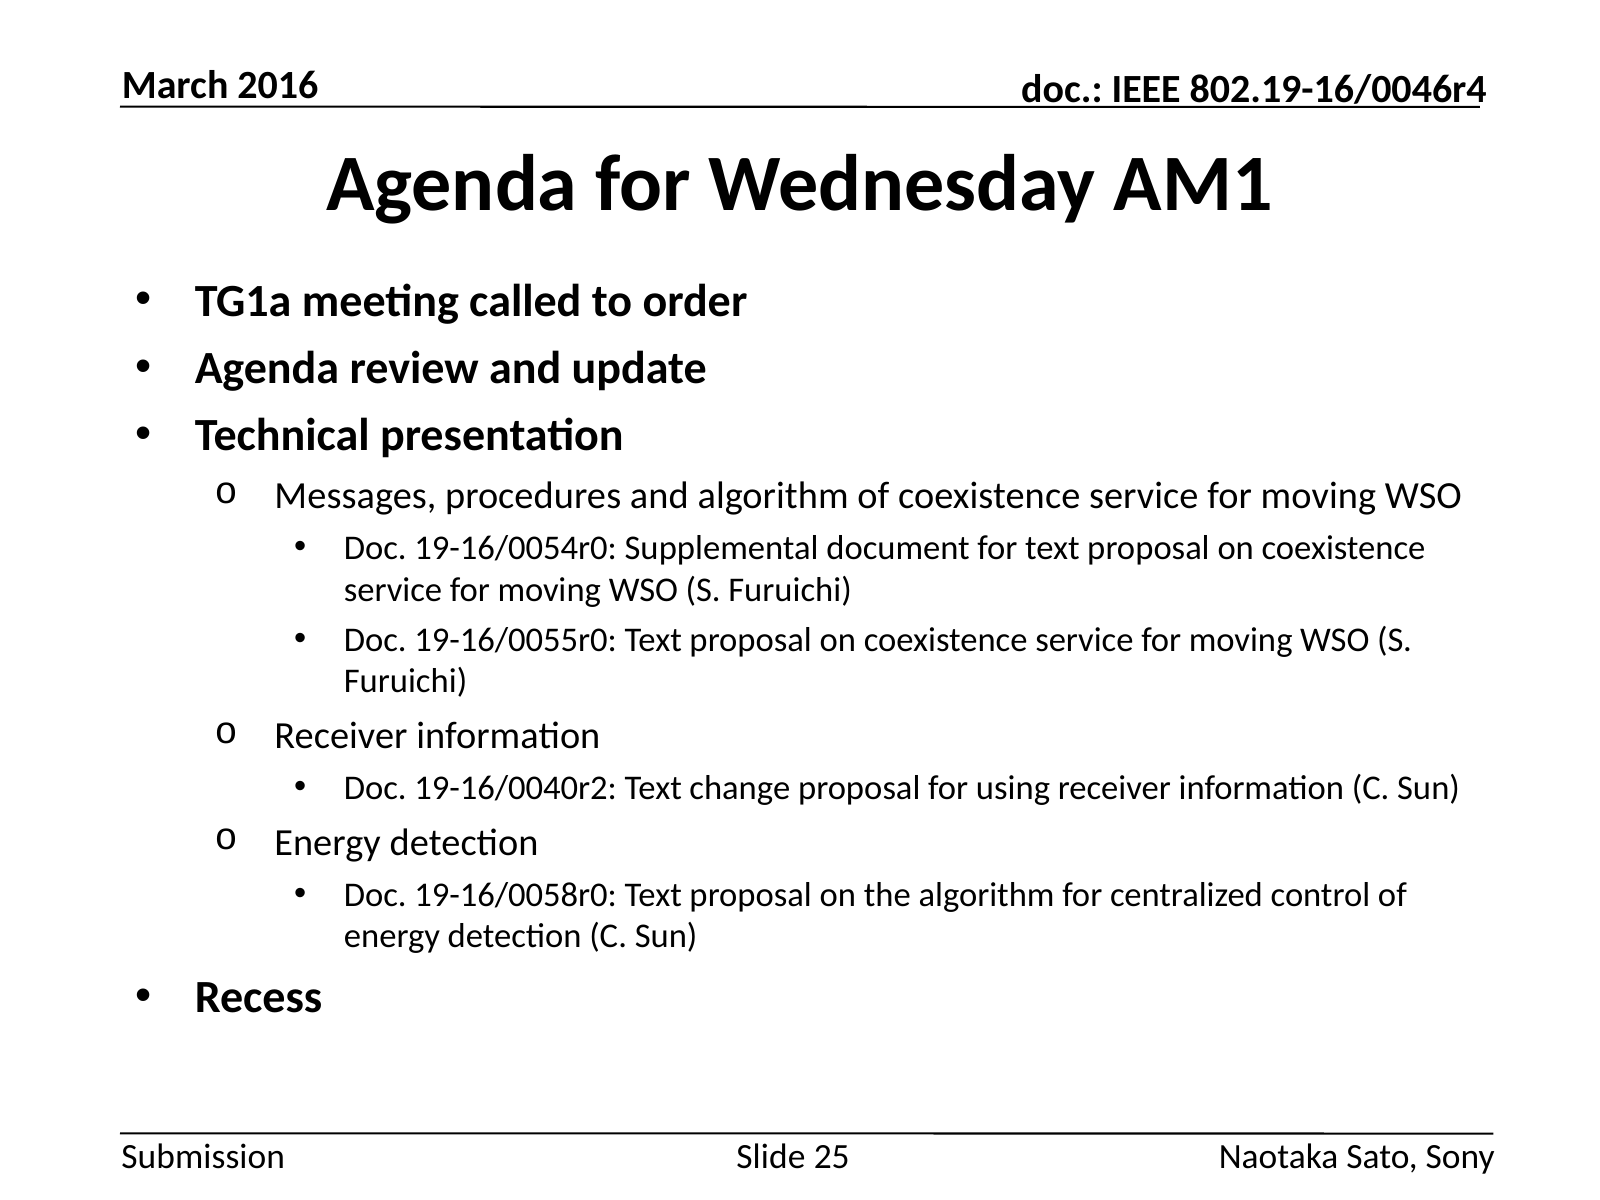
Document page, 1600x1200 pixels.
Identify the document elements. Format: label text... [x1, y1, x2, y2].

slide_number Slide 25 [733, 1132, 854, 1197]
title Agenda for Wednesday AM1 [119, 119, 1480, 238]
footer Naotaka Sato, Sony [937, 1132, 1495, 1174]
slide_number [121, 58, 451, 107]
list TG1a meeting called to order Agenda review and update Technical presentation Messages, procedures and algorithm of coexistence service for moving WSO Doc. 19-16/0054r0: Supplemental document for text proposal on coexistence service for moving WSO (S. Furuichi) Doc. 19-16/0055r0: Text proposal on coexistence service for moving WSO (S. Furuichi) Receiver information Doc. 19-16/0040r2: Text change proposal for using receiver information (C. Sun) Energy detection Doc. 19-16/0058r0: Text proposal on the algorithm for centralized control of energy detection (C. Sun) Recess [119, 262, 1480, 1126]
